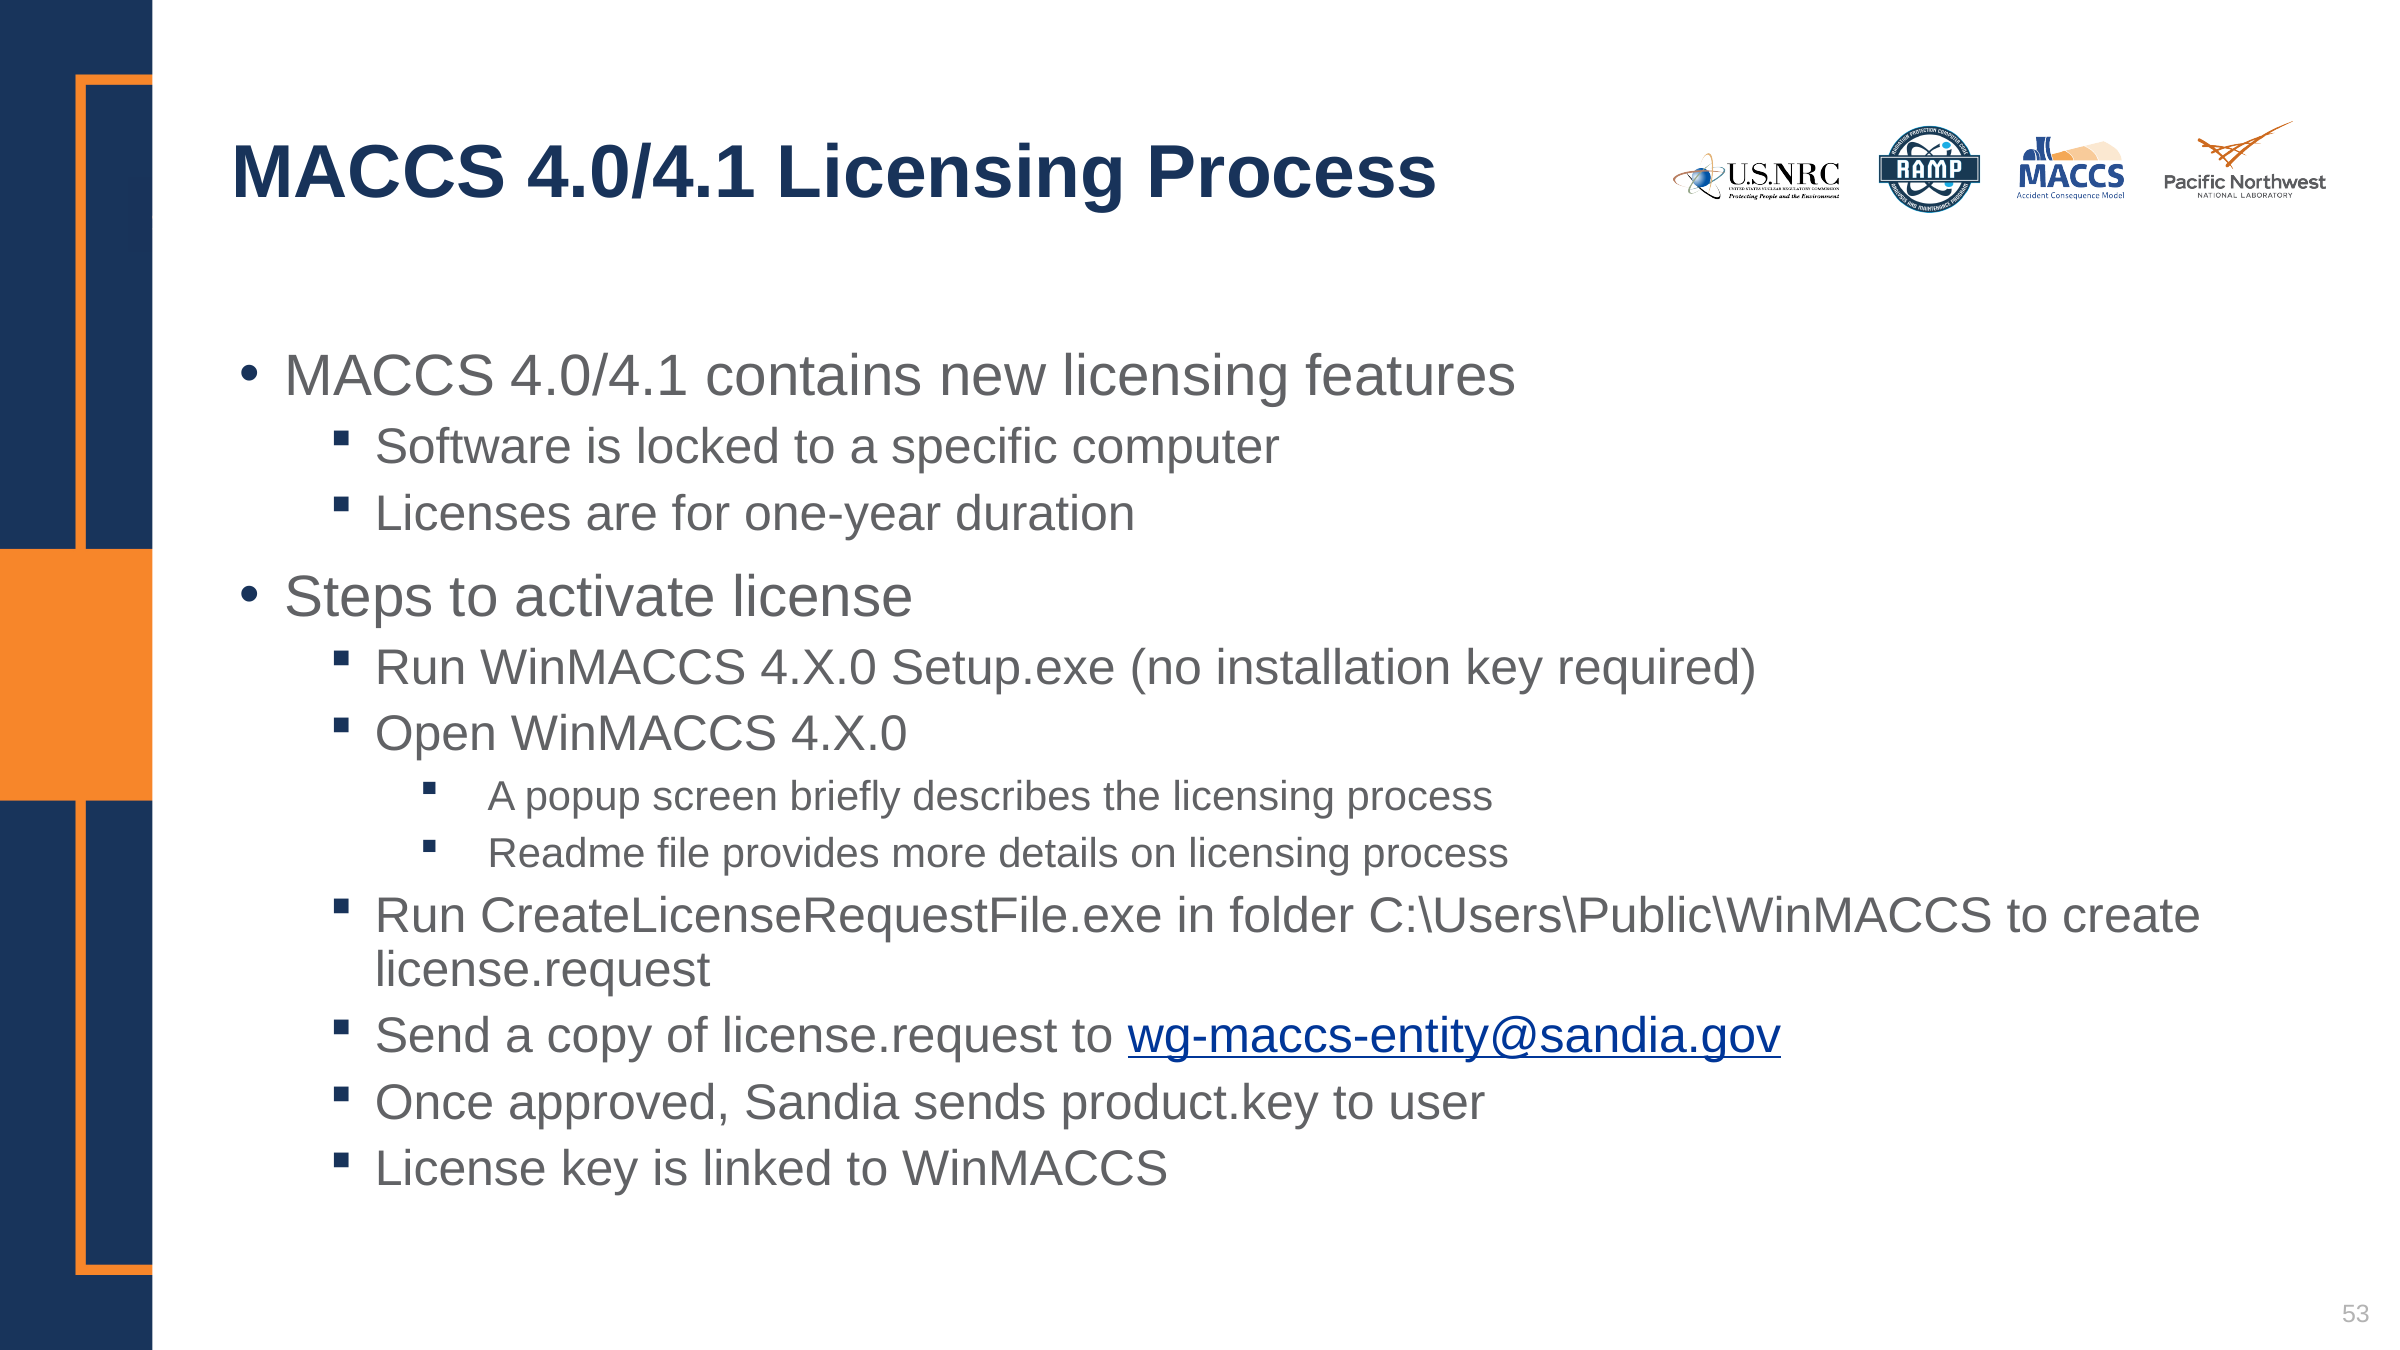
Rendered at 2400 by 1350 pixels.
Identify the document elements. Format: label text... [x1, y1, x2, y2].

slide_number 53 [2295, 1275, 2370, 1350]
list MACCS 4.0/4.1 contains new licensing features Software is locked to a specific computer Licenses are for one-year duration Steps to activate license Run WinMACCS 4.X.0 Setup.exe (no installation key required) Open WinMACCS 4.X.0 A popup screen briefly describes the licensing process Readme file provides more details on licensing process Run CreateLicenseRequestFile.exe in folder C:\Users\Public\WinMACCS to create license.request Send a copy of license.request to wg-maccs-entity@sandia.gov Once approved, Sandia sends product.key to user License key is linked to WinMACCS [225, 337, 2325, 1238]
picture [1673, 121, 2326, 213]
title MACCS 4.0/4.1 Licensing Process [231, 77, 1556, 222]
picture [0, 0, 152, 1350]
